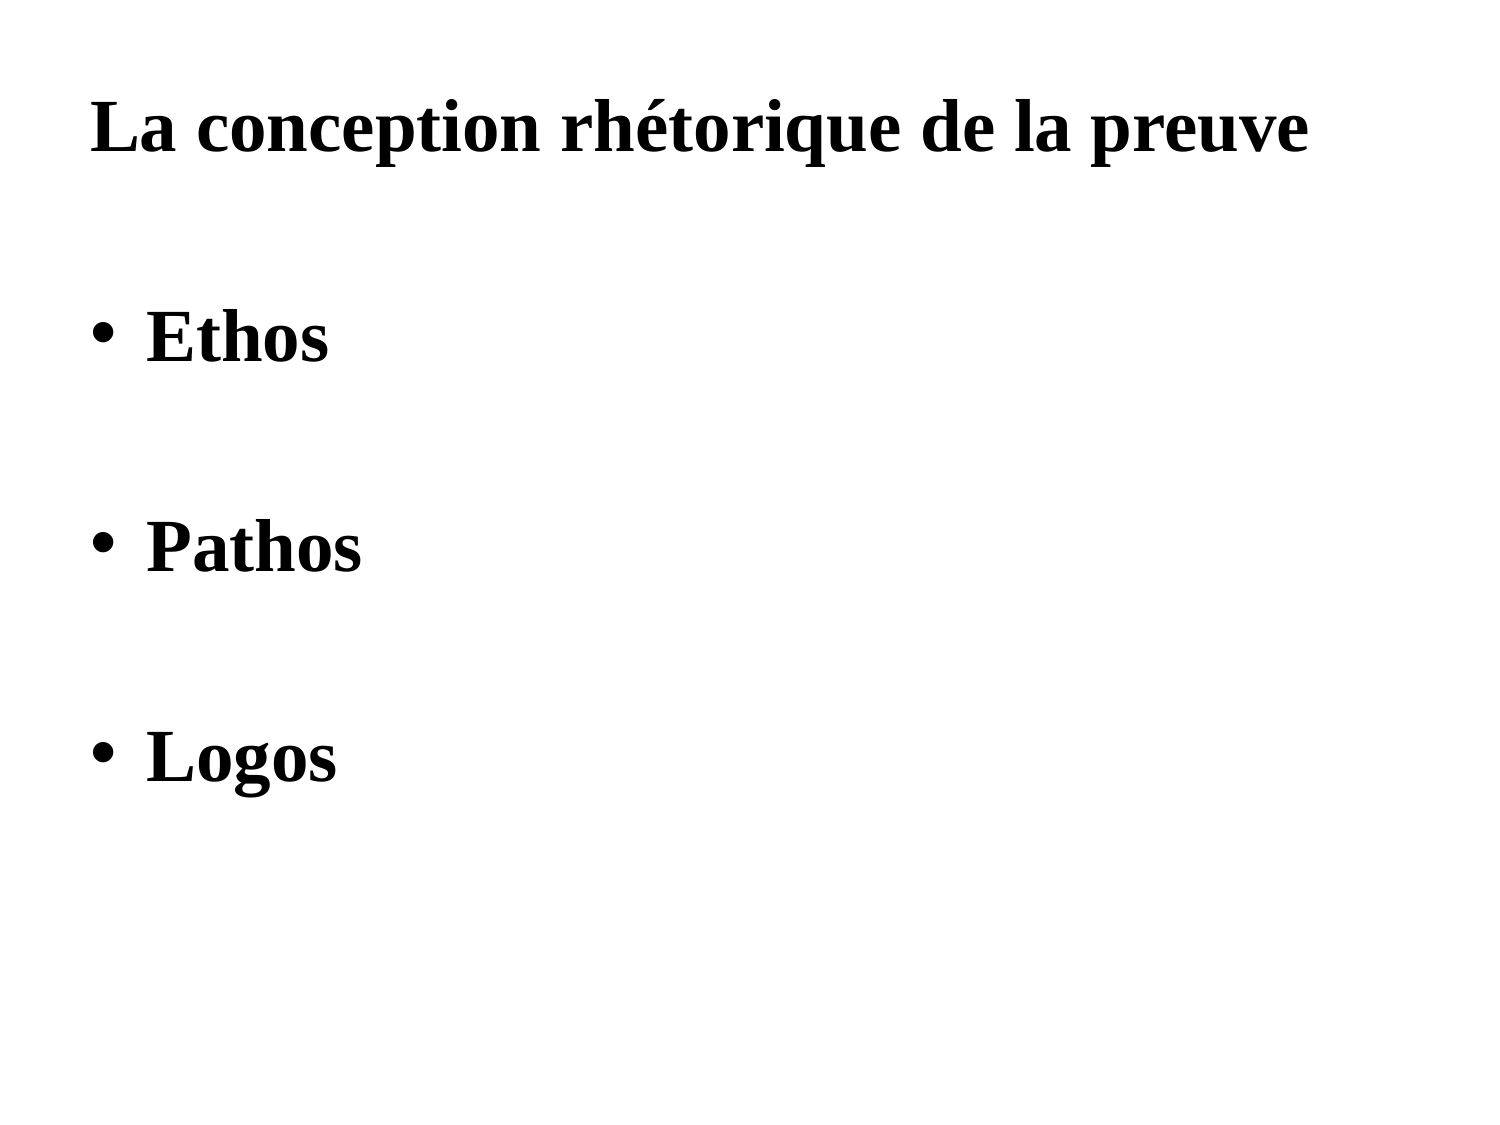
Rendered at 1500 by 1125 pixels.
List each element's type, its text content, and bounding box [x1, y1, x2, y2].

list La conception rhétorique de la preuve Ethos Pathos Logos [75, 69, 1425, 1005]
